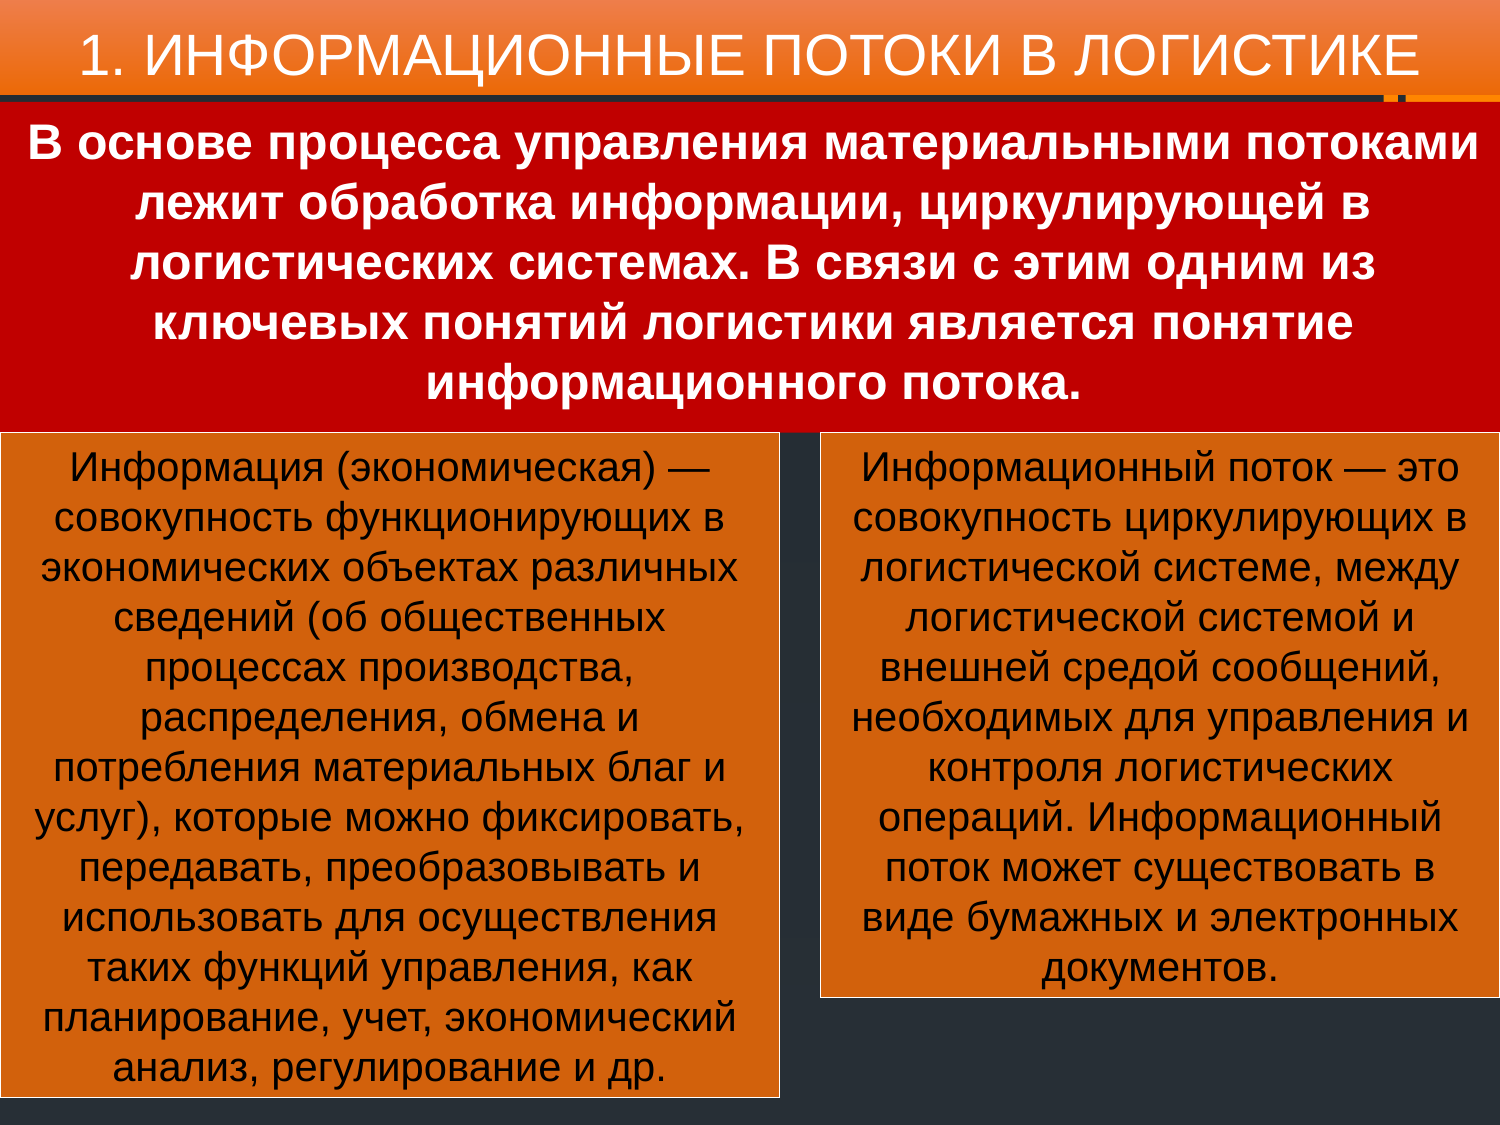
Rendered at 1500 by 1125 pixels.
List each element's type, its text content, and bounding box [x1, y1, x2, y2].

list В основе процесса управления материальными потоками лежит обработка информации, циркулирующей в логистических системах. В связи с этим одним из ключевых понятий логистики является понятие информационного потока. [0, 101, 1500, 433]
title 1. ИНФОРМАЦИОННЫЕ ПОТОКИ В ЛОГИСТИКЕ [0, 0, 1500, 95]
text_box Информация (экономическая) — совокупность функционирующих в экономических объектах различных сведений (об общественных процессах производства, распределения, обмена и потребления материальных благ и услуг), которые можно фиксировать, передавать, преобразовывать и использовать для осуществления таких функций управления, как планирование, учет, экономический анализ, регулирование и др. [0, 432, 780, 1098]
text_box Информационный поток — это совокупность циркулирующих в логистической системе, между логистической системой и внешней средой сообщений, необходимых для управления и контроля логистических операций. Информационный поток может существовать в виде бумажных и электронных документов. [820, 432, 1500, 998]
